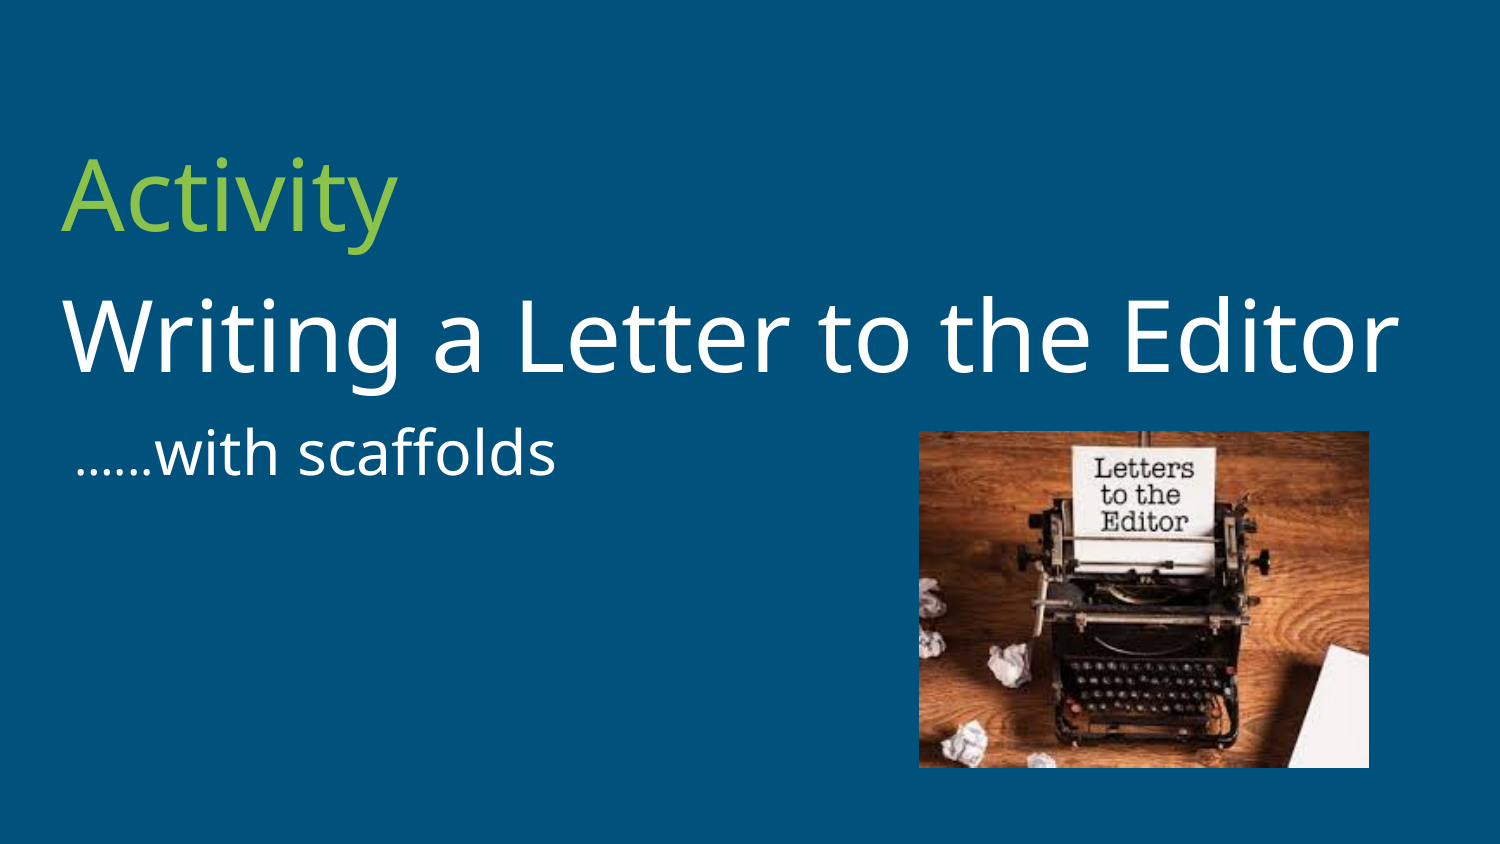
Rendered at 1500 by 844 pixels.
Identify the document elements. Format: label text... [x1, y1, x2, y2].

picture [920, 432, 1368, 767]
title Activity Writing a Letter to the Editor …...with scaffolds [46, 116, 1461, 746]
